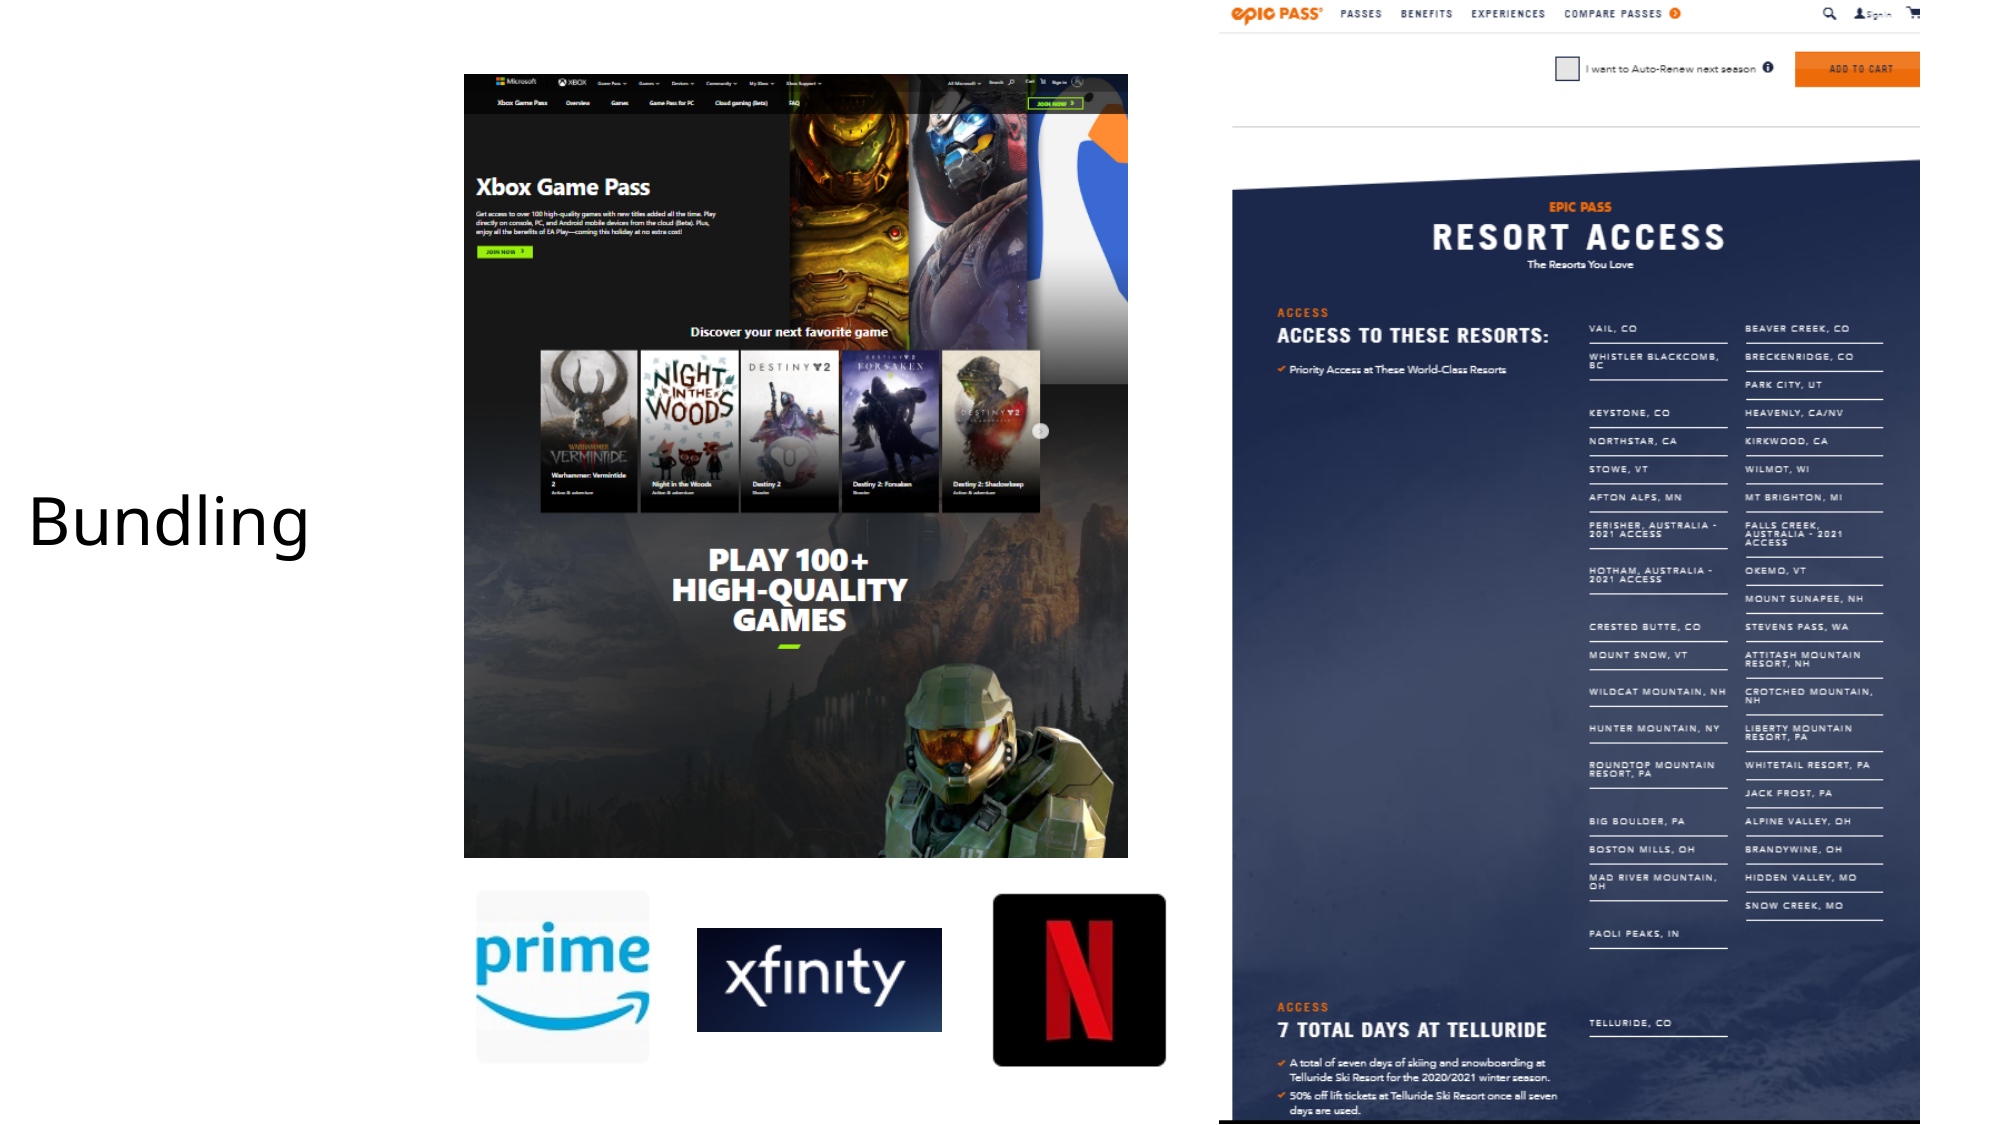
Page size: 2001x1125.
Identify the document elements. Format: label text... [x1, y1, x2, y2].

picture [464, 74, 1128, 858]
picture [984, 888, 1174, 1073]
picture [697, 928, 942, 1032]
picture [464, 886, 662, 1073]
picture [1219, 0, 1920, 1124]
title Bundling [12, 308, 334, 741]
